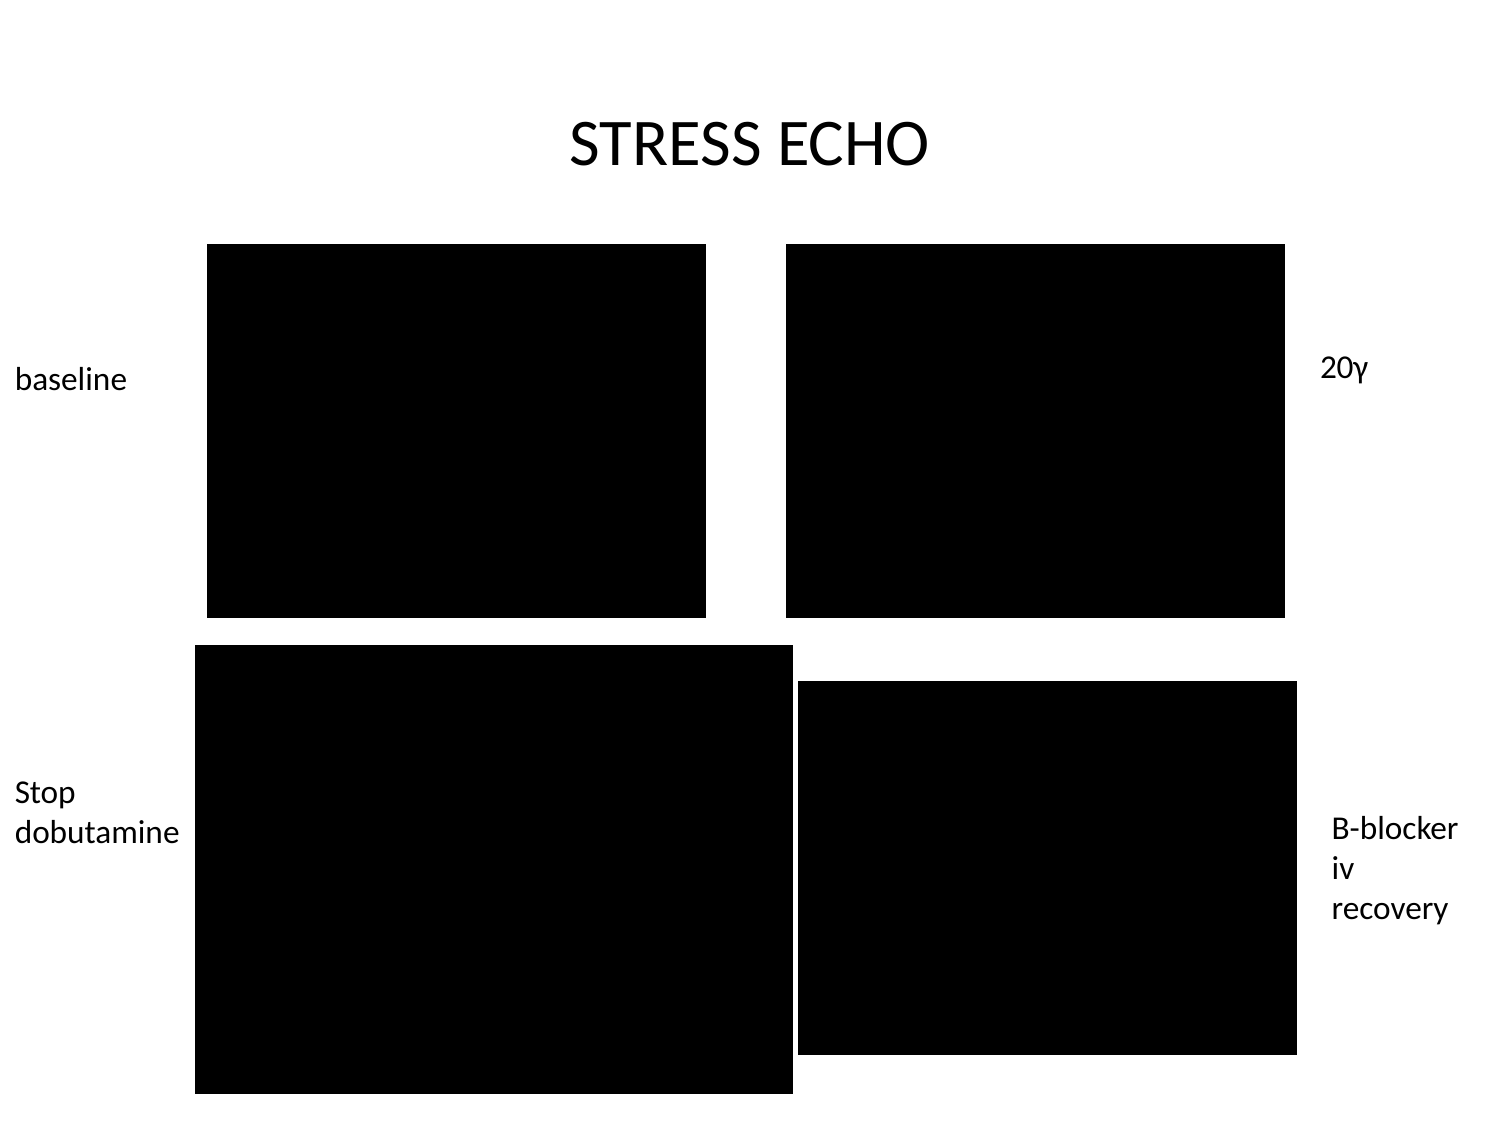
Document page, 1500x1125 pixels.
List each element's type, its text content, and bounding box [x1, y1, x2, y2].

text_box B-blocker iv recovery [1316, 798, 1500, 934]
text_box baseline [0, 349, 172, 405]
text_box Stop dobutamine [0, 763, 189, 858]
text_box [785, 243, 1286, 619]
title STRESS ECHO [75, 45, 1425, 233]
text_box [206, 243, 707, 619]
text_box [799, 680, 1298, 1056]
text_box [194, 644, 794, 1095]
text_box 20γ [1305, 338, 1477, 393]
